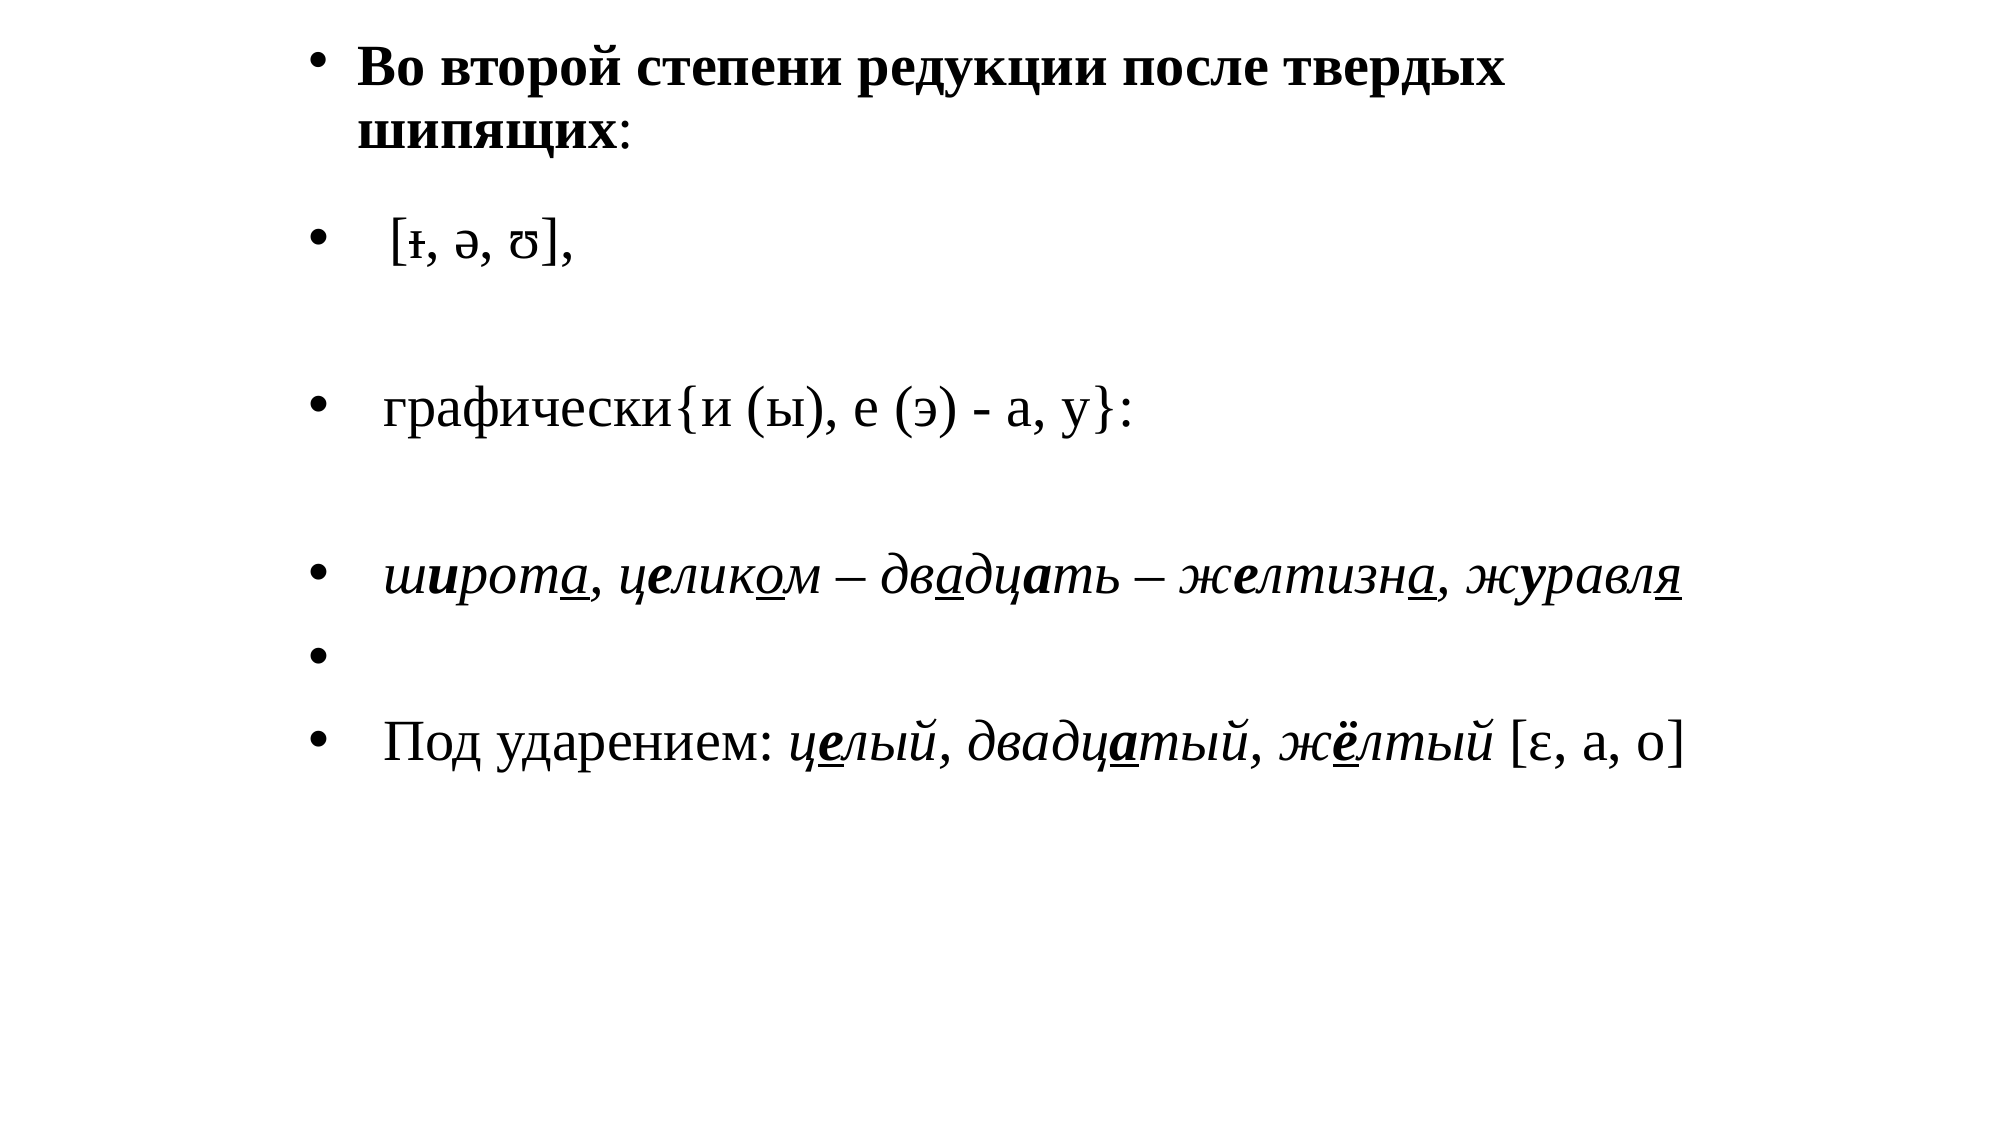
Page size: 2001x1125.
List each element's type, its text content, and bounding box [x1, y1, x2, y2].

list Во второй степени редукции после твердых шипящих: [ɪ, ə, ʊ], графически{и (ы), e (э) - a, у}: широта, целиком – двадцать – желтизна, журавля Под ударением: целый, двадцатый, жёлтый [ɛ, a, o] [293, 30, 1707, 1094]
